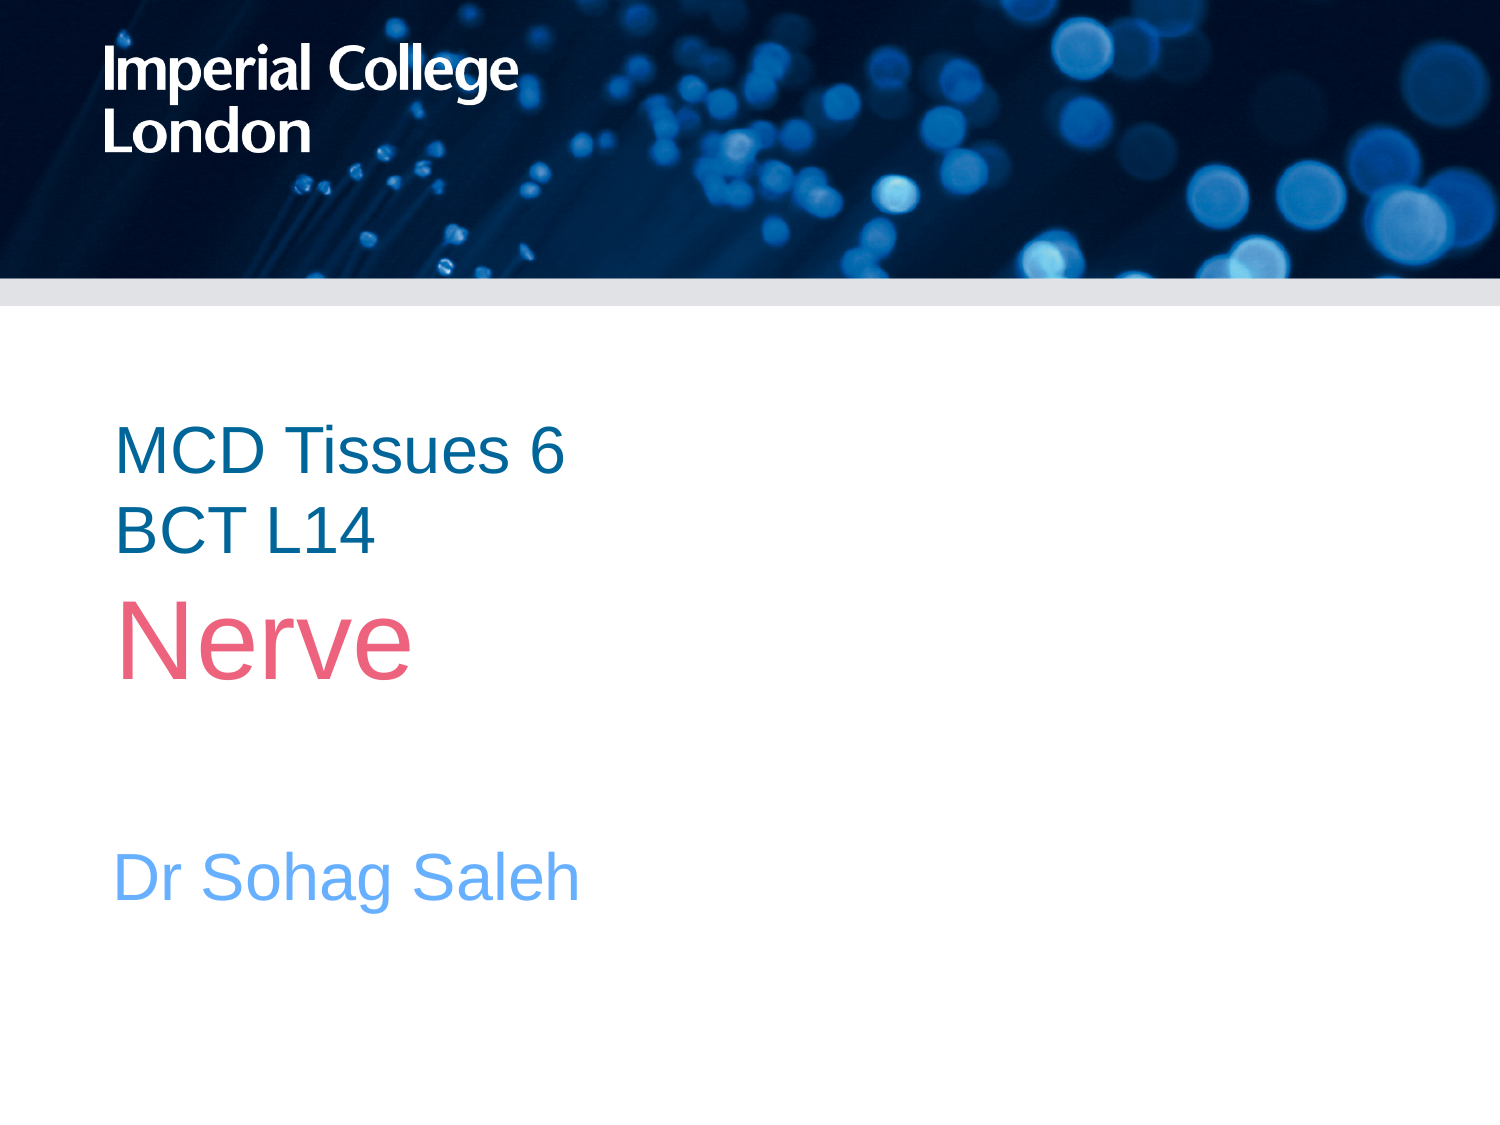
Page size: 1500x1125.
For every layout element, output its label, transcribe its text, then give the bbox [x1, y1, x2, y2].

subtitle Dr Sohag Saleh [111, 833, 600, 899]
picture [0, 0, 1500, 306]
title MCD Tissues 6 BCT L14 Nerve [100, 399, 1375, 799]
